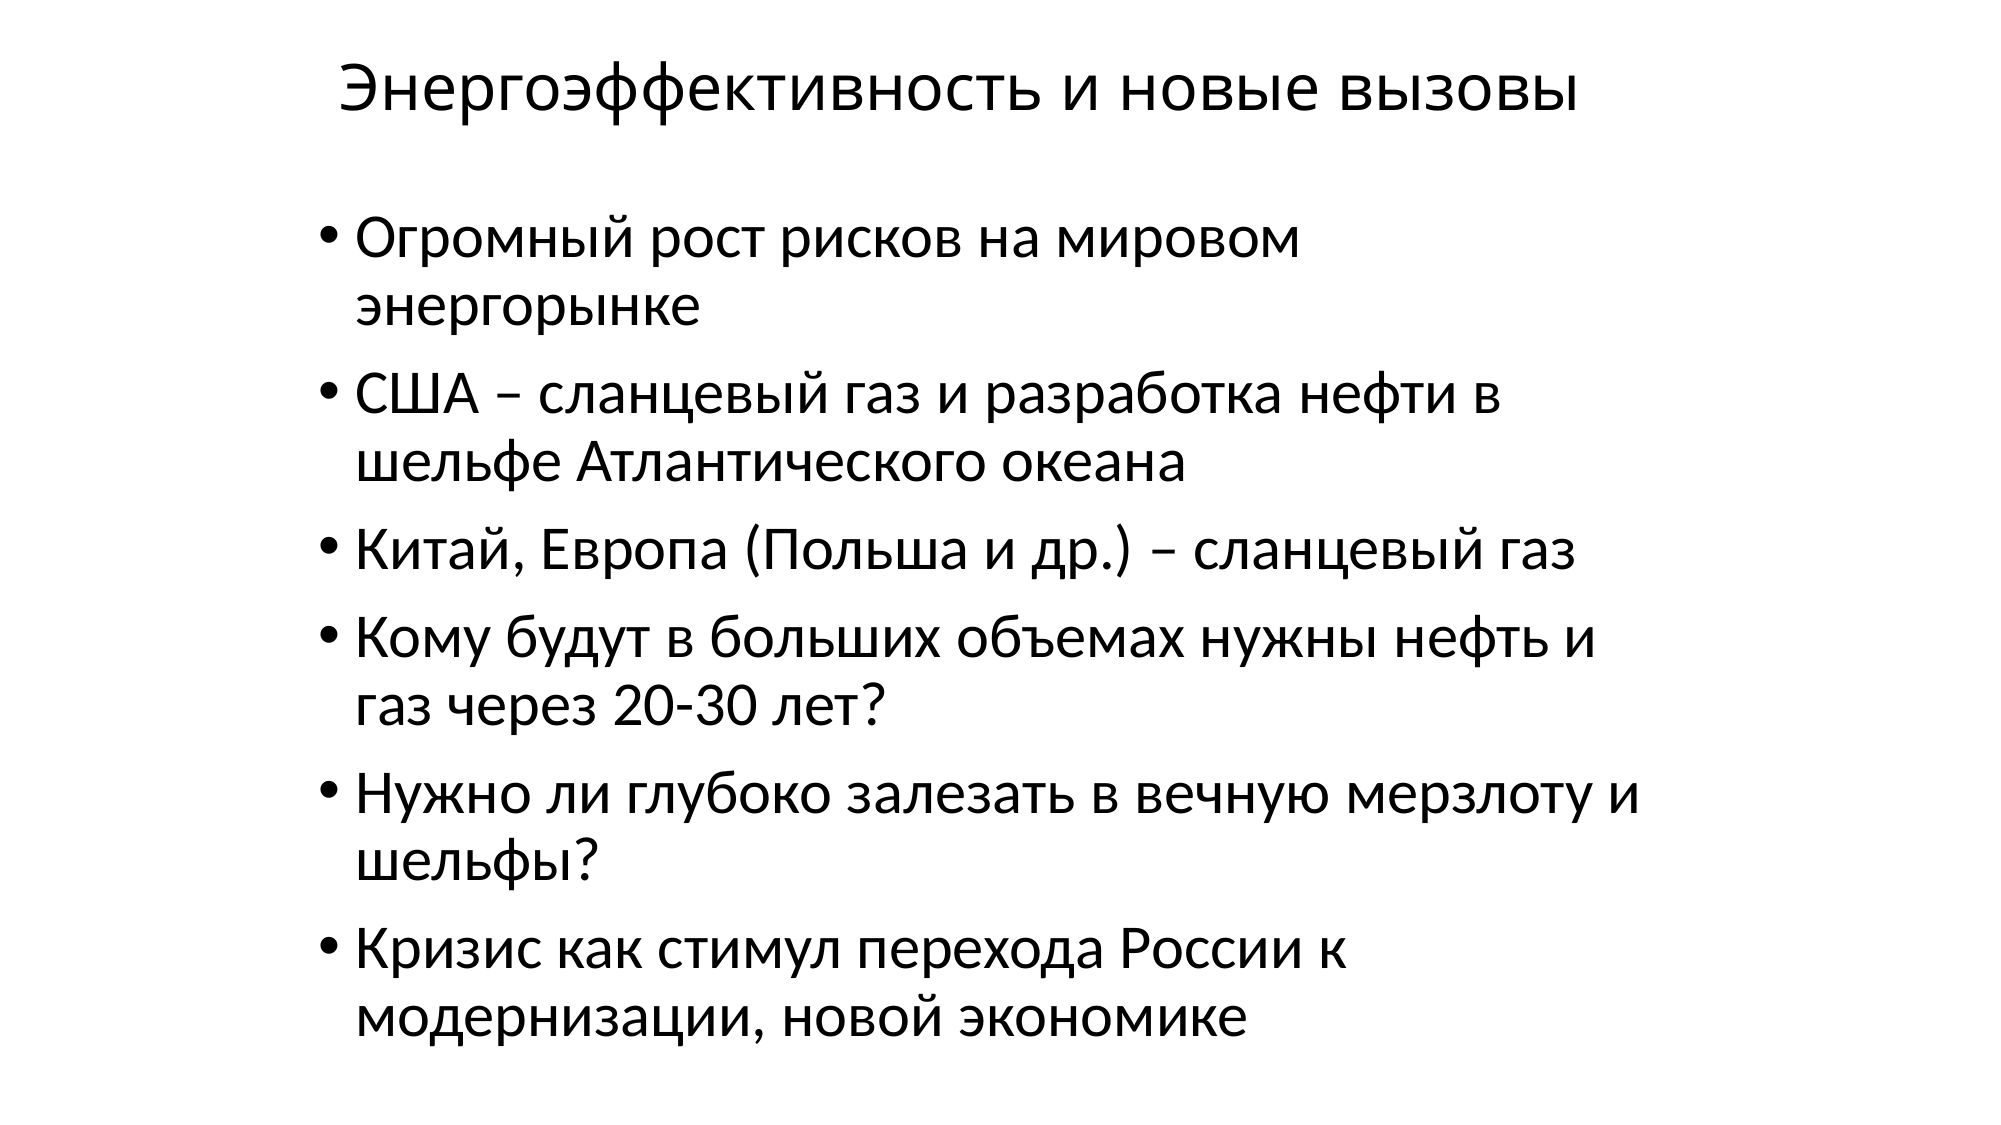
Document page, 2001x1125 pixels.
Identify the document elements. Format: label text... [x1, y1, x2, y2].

title Энергоэффективность и новые вызовы [324, 19, 1675, 161]
list Огромный рост рисков на мировом энергорынке США – сланцевый газ и разработка нефти в шельфе Атлантического океана Китай, Европа (Польша и др.) – сланцевый газ Кому будут в больших объемах нужны нефть и газ через 20-30 лет? Нужно ли глубоко залезать в вечную мерзлоту и шельфы? Кризис как стимул перехода России к модернизации, новой экономике [303, 196, 1675, 1094]
